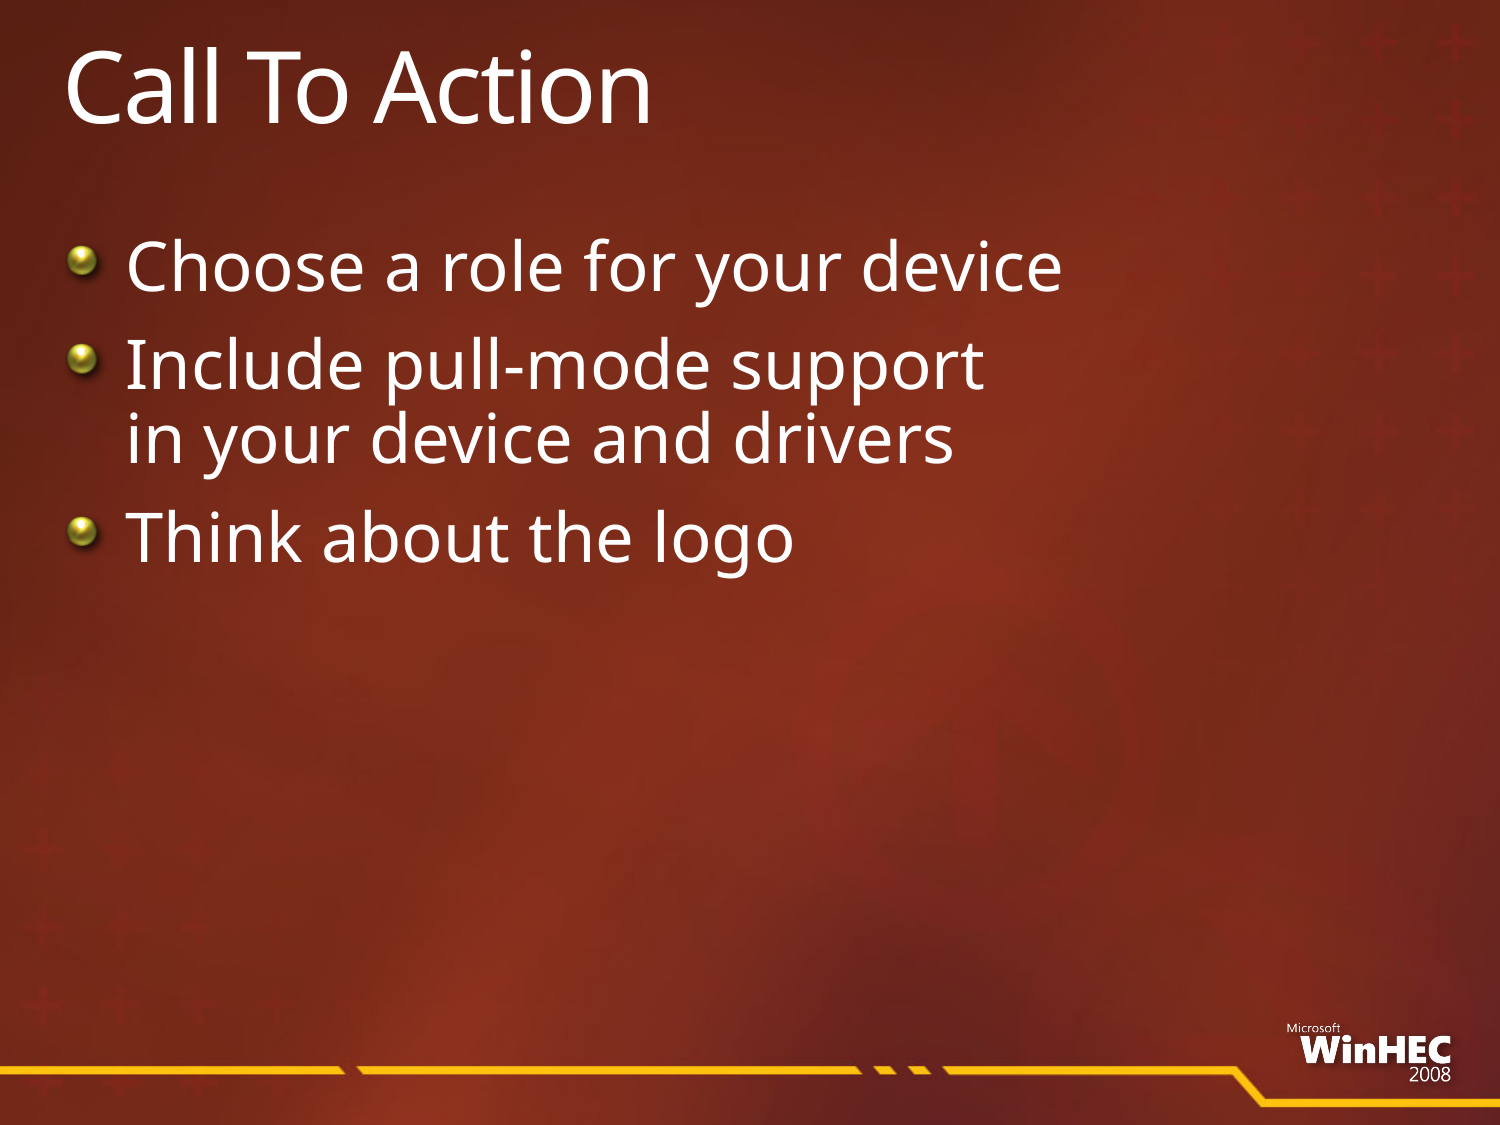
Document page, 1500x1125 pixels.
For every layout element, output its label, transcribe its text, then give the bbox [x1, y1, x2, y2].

picture [0, 0, 1500, 1125]
title Call To Action [62, 37, 1438, 147]
list Choose a role for your device Include pull-mode support in your device and drivers Think about the logo [62, 231, 1438, 583]
